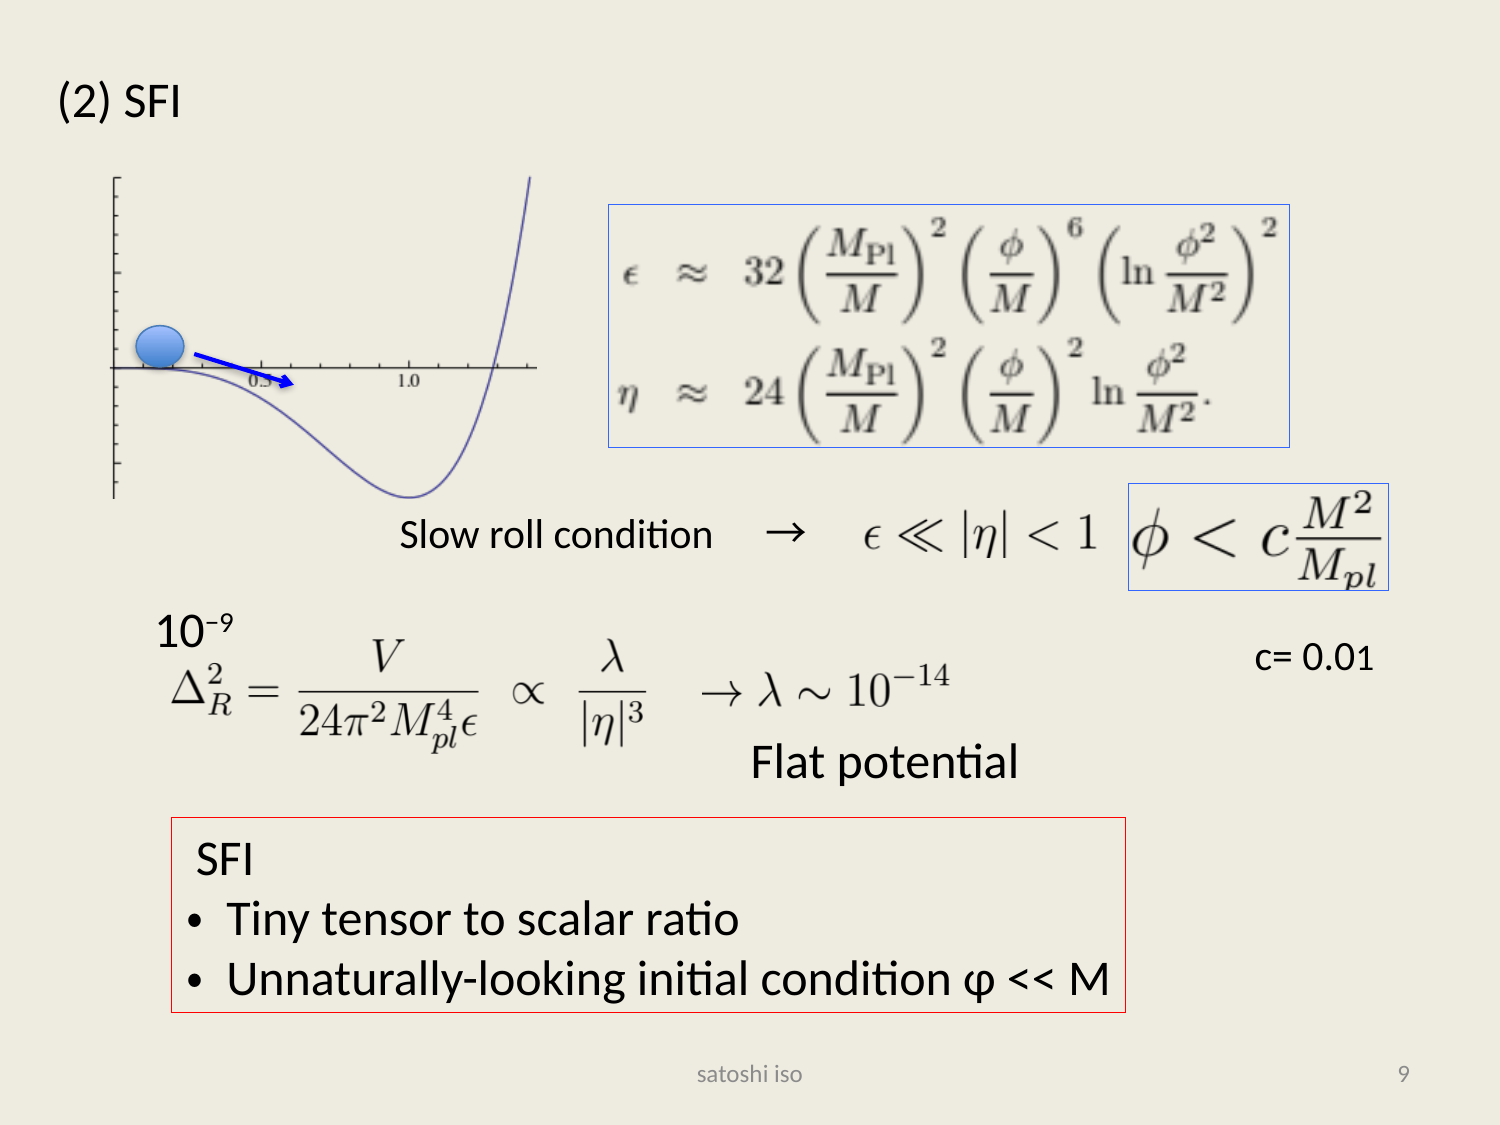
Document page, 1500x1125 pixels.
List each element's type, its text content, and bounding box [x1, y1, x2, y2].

text_box Slow roll condition → [384, 499, 832, 564]
text_box Flat potential [735, 721, 1057, 796]
picture [862, 504, 1102, 558]
footer satoshi iso [512, 1042, 988, 1103]
picture [701, 651, 958, 722]
picture [607, 203, 1290, 448]
picture [165, 628, 651, 760]
picture [1128, 482, 1389, 591]
text_box SFI ・ Tiny tensor to scalar ratio ・ Unnaturally-looking initial condition φ << M [171, 817, 1126, 1013]
slide_number 9 [1074, 1042, 1425, 1103]
picture [109, 173, 538, 500]
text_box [194, 353, 295, 386]
text_box 10−9 [139, 590, 249, 665]
text_box c= 0.01 [1231, 621, 1390, 687]
text_box (2) SFI [41, 59, 220, 135]
